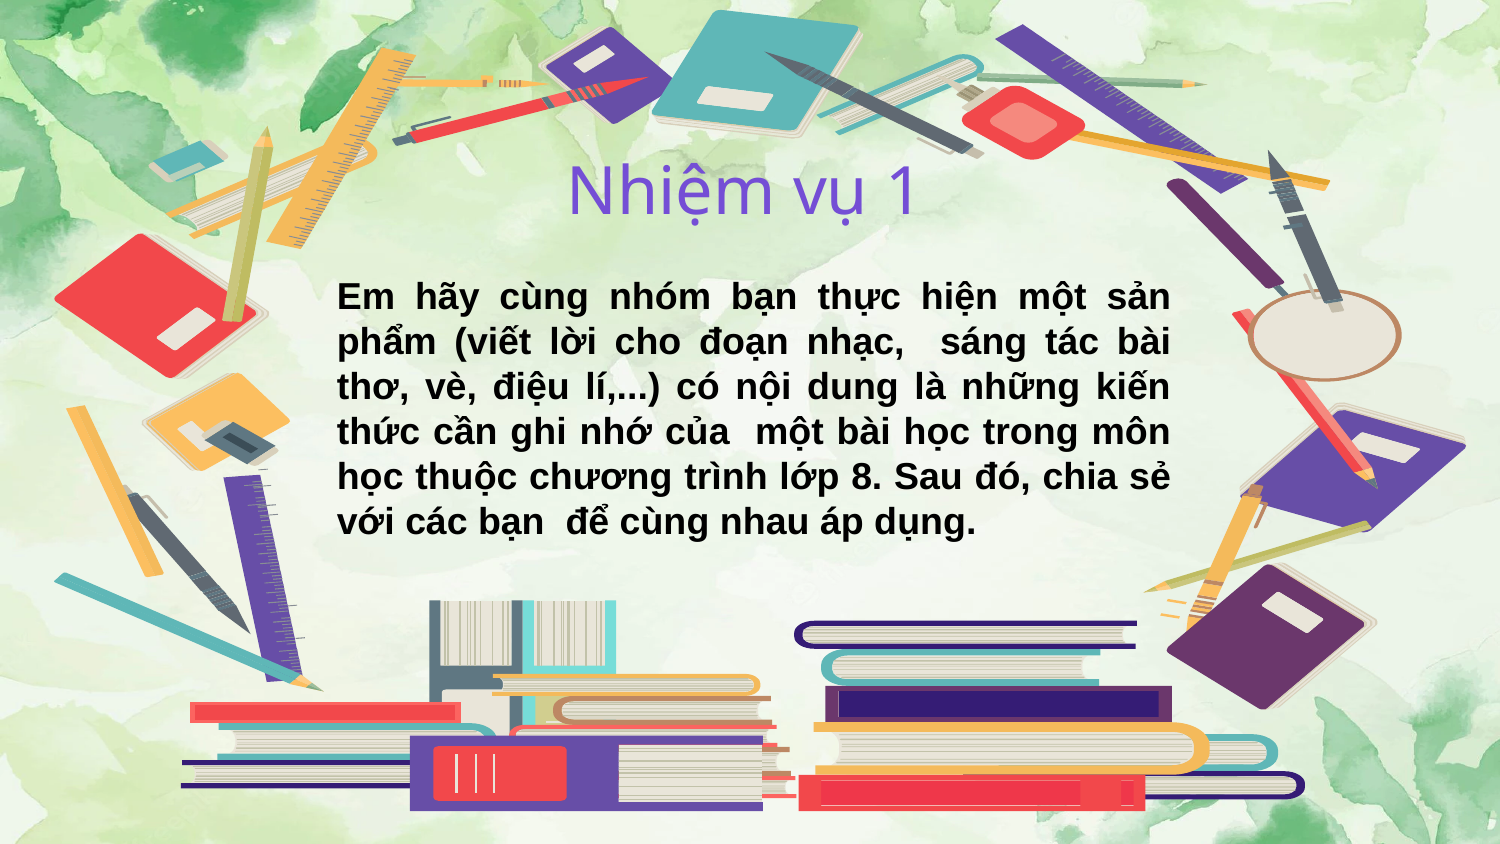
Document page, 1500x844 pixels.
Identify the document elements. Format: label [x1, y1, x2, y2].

picture [0, 0, 1500, 844]
text_box [53, 9, 1467, 812]
